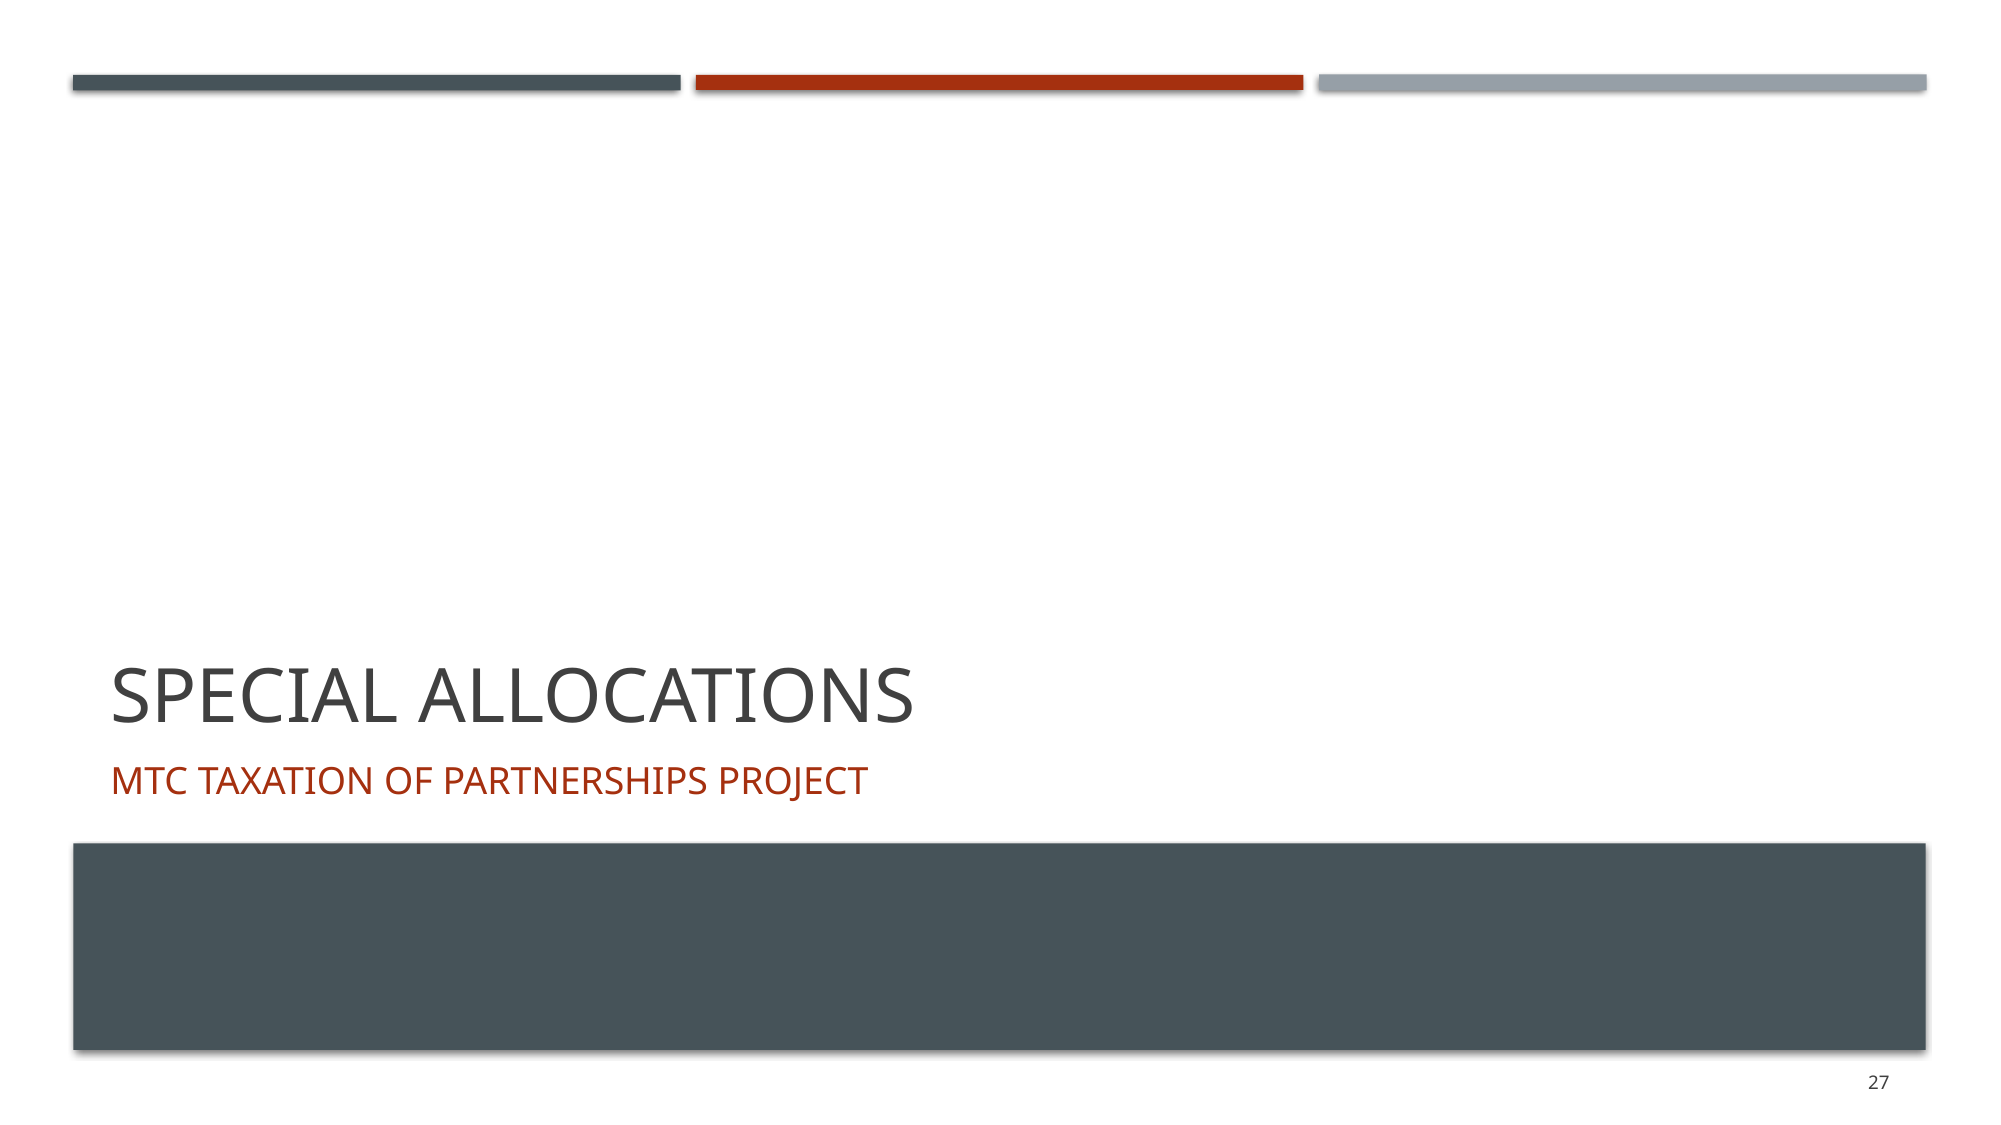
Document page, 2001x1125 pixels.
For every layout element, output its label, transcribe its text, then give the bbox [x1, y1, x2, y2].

list MTC Taxation of Partnerships Project [95, 744, 1905, 844]
title Special allocations [95, 392, 1905, 744]
slide_number 27 [1732, 1053, 1905, 1114]
